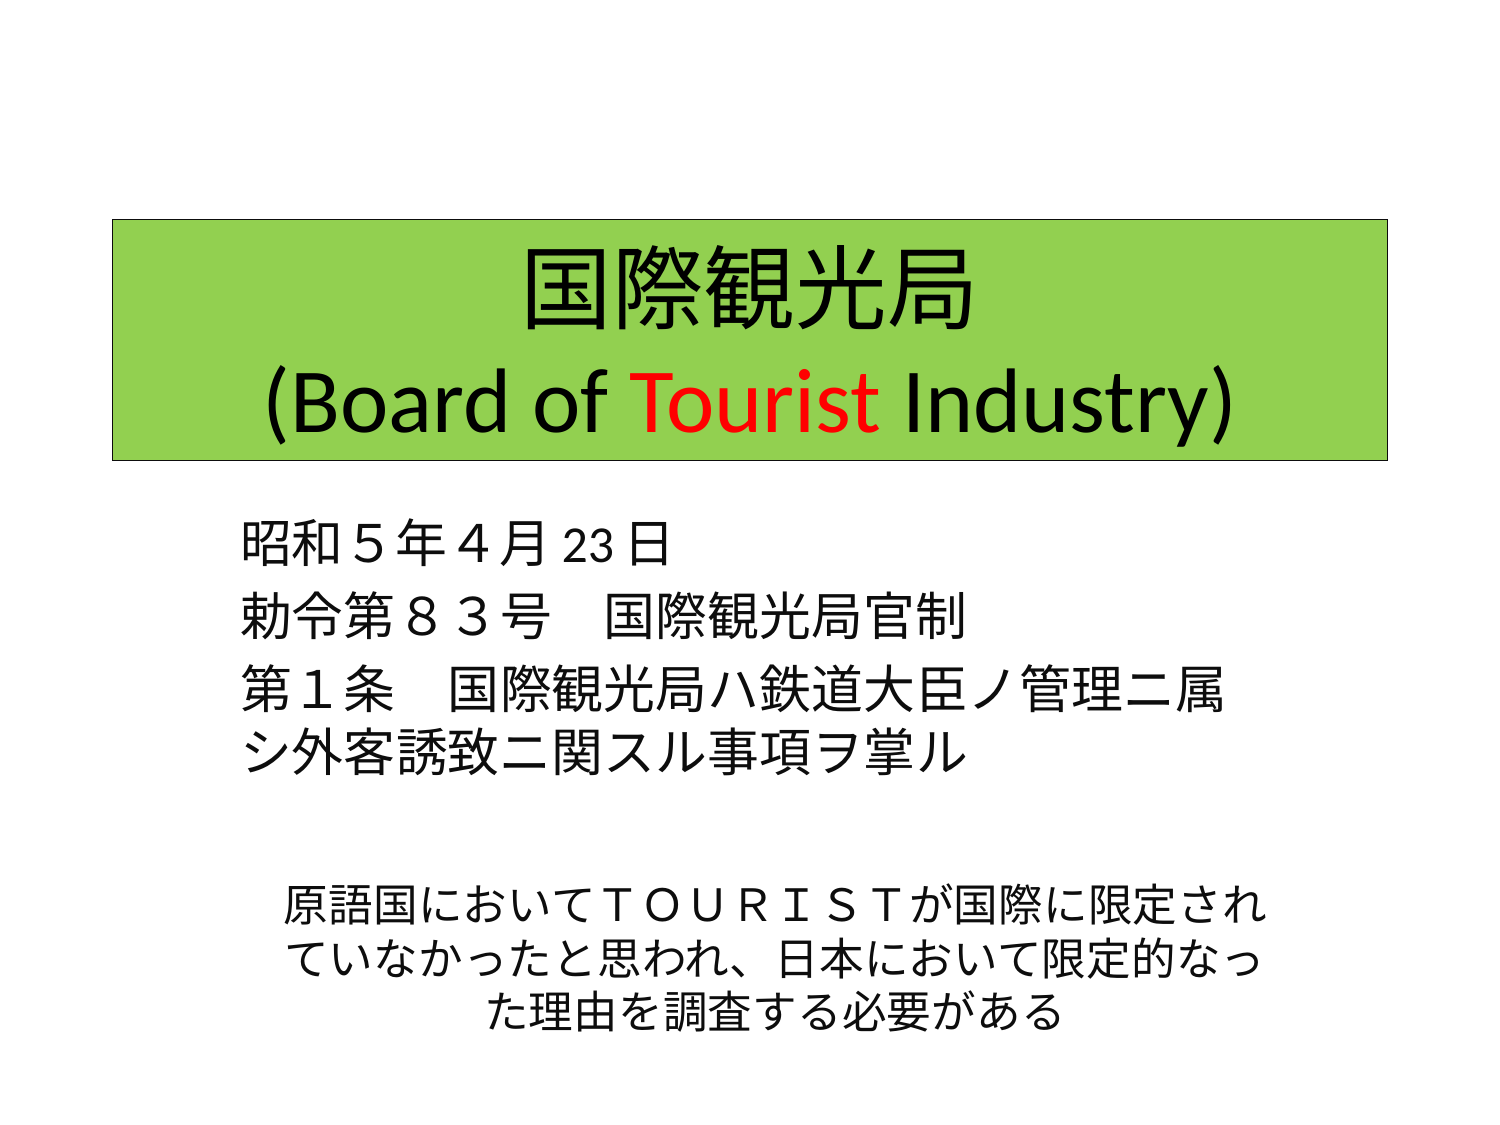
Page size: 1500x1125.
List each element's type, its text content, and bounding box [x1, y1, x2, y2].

subtitle 昭和５年４月23日 勅令第８３号 国際観光局官制 第１条 国際観光局ハ鉄道大臣ノ管理ニ属シ外客誘致ニ関スル事項ヲ掌ル [225, 503, 1275, 791]
text_box 原語国においてＴＯＵＲＩＳＴが国際に限定されていなかったと思われ、日本において限定的なった理由を調査する必要がある [249, 869, 1300, 1047]
title 国際観光局 (Board of Tourist Industry) [112, 219, 1388, 461]
